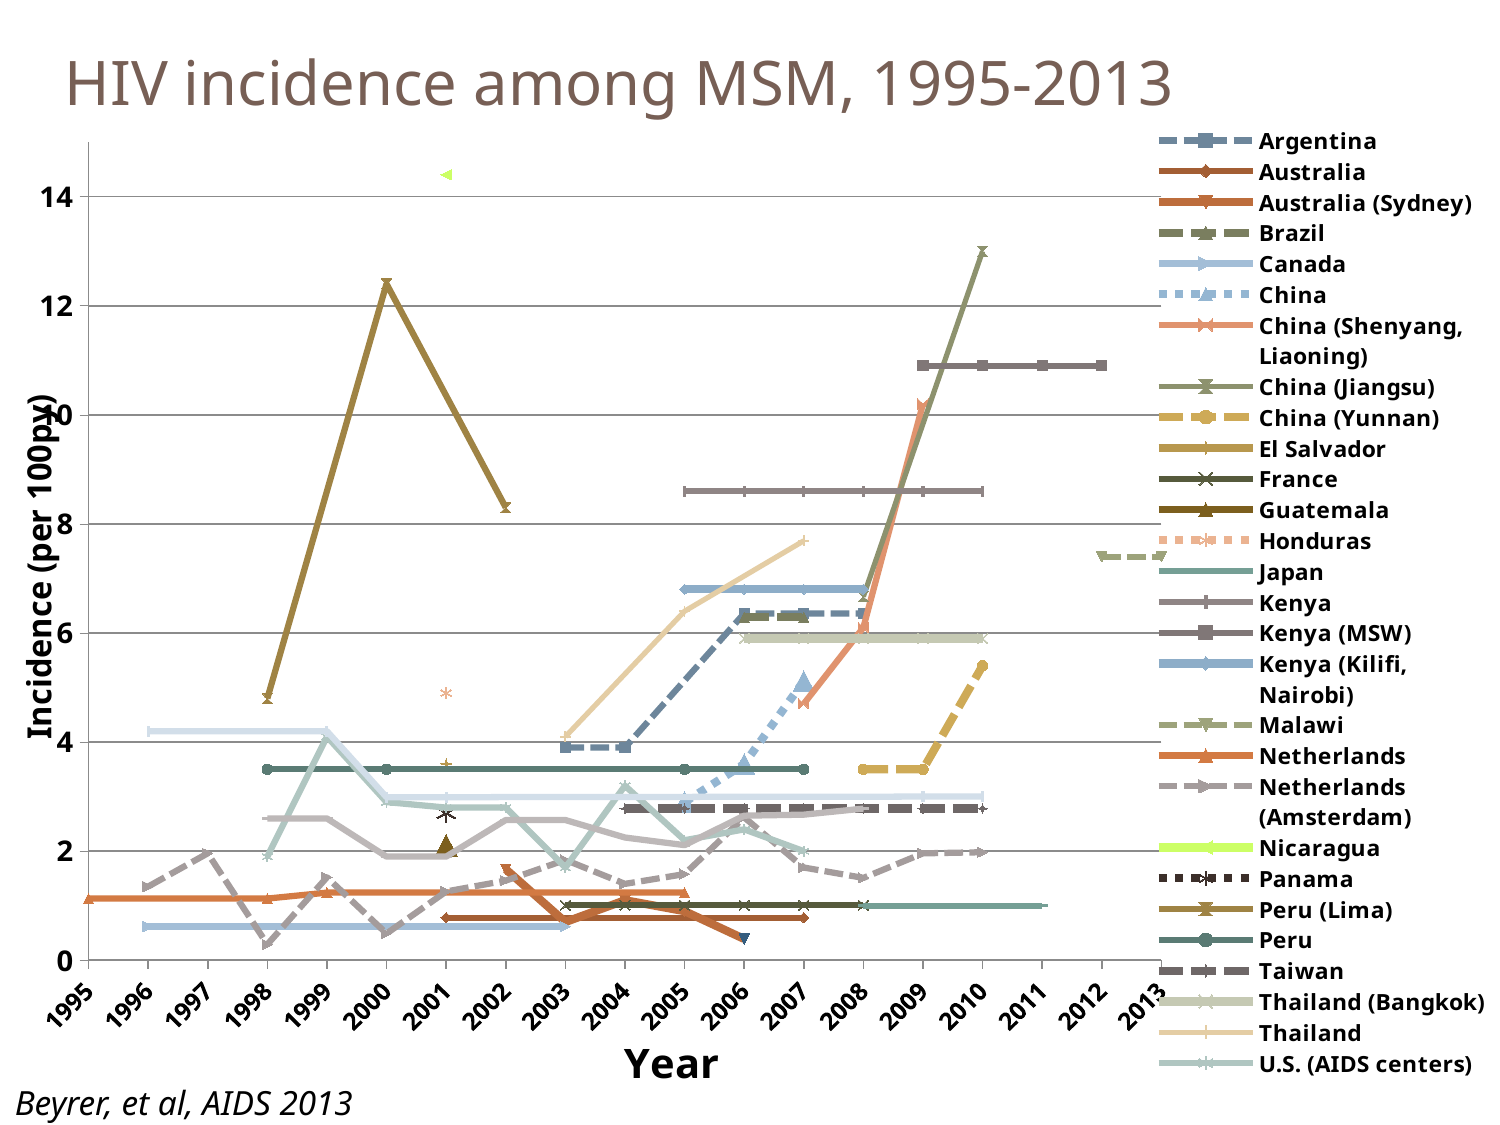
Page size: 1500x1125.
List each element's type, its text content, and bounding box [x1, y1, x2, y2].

text_box Beyrer, et al, AIDS 2013 [0, 1113, 1484, 1125]
chart [0, 124, 1500, 1104]
title HIV incidence among MSM, 1995-2013 [50, 12, 1388, 124]
